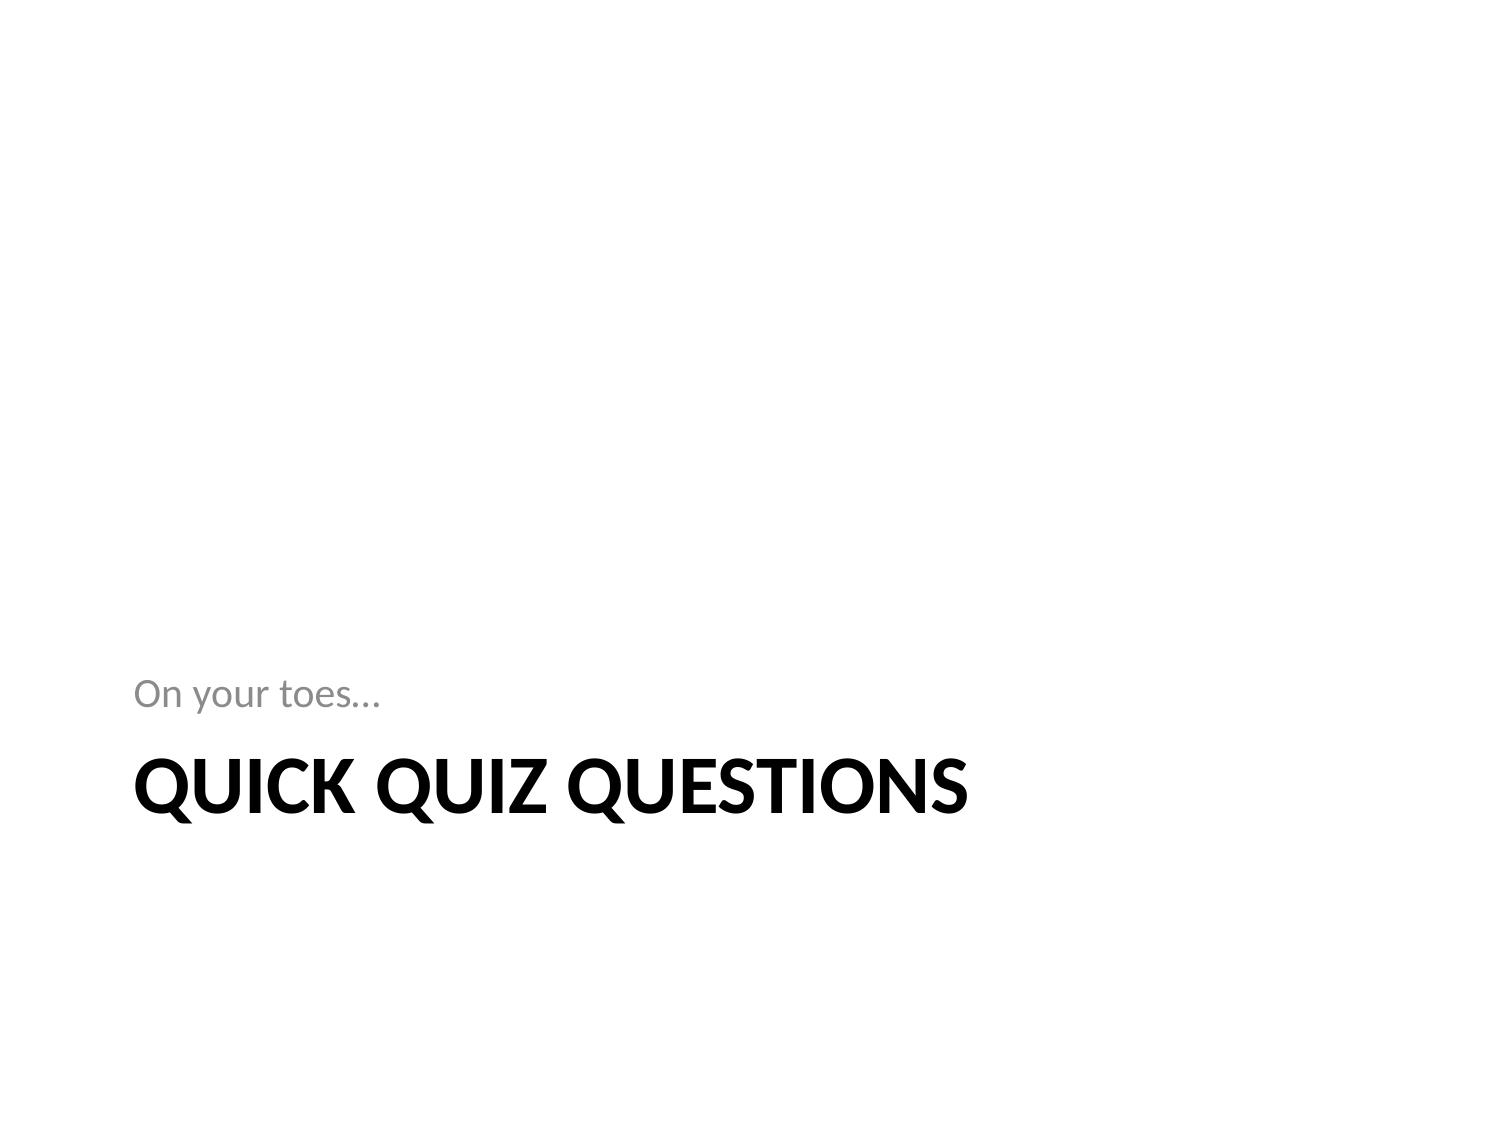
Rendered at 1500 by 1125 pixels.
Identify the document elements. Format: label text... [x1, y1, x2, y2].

title Quick Quiz Questions [118, 723, 1394, 947]
list On your toes… [118, 476, 1394, 723]
